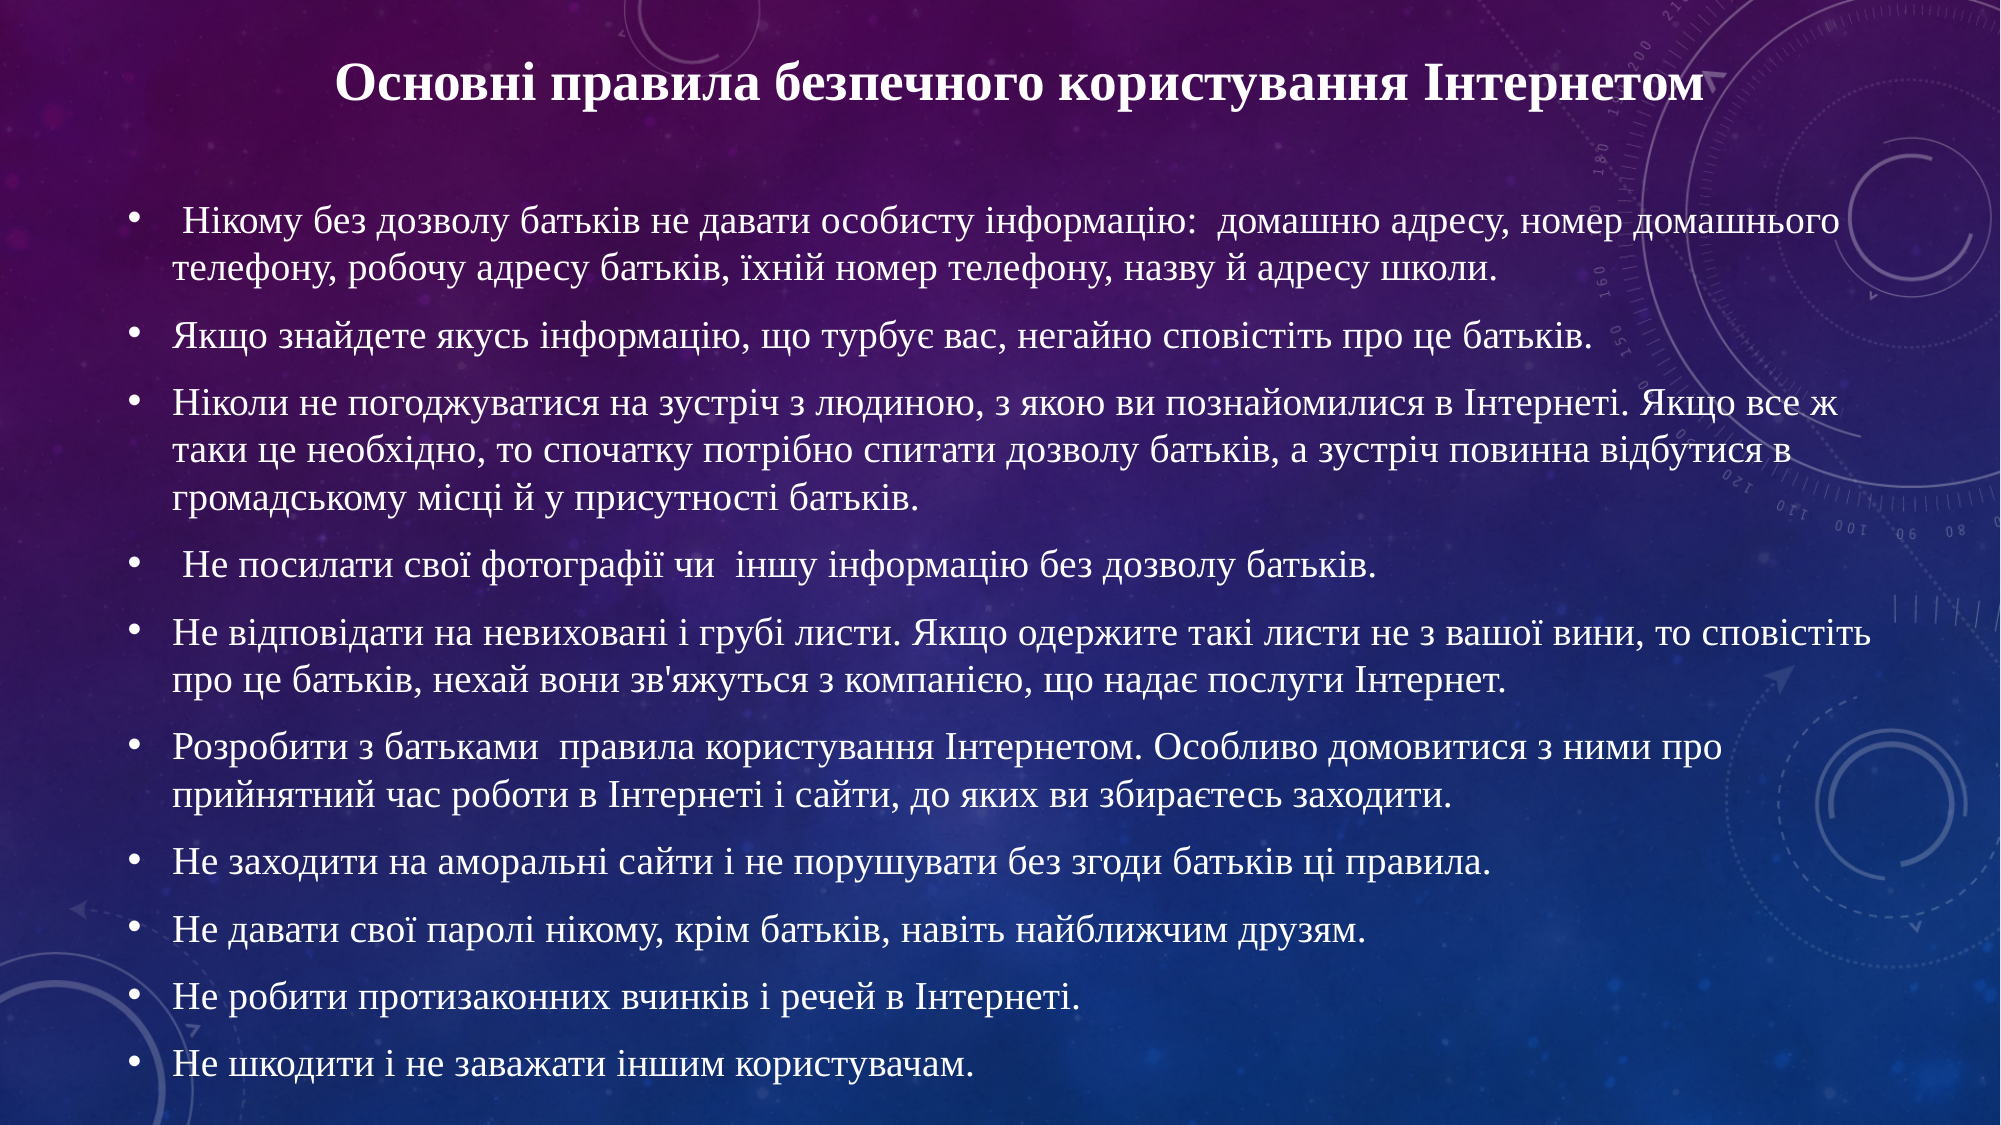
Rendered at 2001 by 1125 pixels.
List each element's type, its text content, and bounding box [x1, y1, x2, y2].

list Основні правила безпечного користування Інтернетом Нікому без дозволу батьків не давати особисту інформацію: домашню адресу, номер домашнього телефону, робочу адресу батьків, їхній номер телефону, назву й адресу школи. Якщо знайдете якусь інформацію, що турбує вас, негайно сповістіть про це батьків. Ніколи не погоджуватися на зустріч з людиною, з якою ви познайомилися в Інтернеті. Якщо все ж таки це необхідно, то спочатку потрібно спитати дозволу батьків, а зустріч повинна відбутися в громадському місці й у присутності батьків. Не посилати свої фотографії чи іншу інформацію без дозволу батьків. Не відповідати на невиховані і грубі листи. Якщо одержите такі листи не з вашої вини, то сповістіть про це батьків, нехай вони зв'яжуться з компанією, що надає послуги Інтернет. Розробити з батьками правила користування Інтернетом. Особливо домовитися з ними про прийнятний час роботи в Інтернеті і сайти, до яких ви збираєтесь заходити. Не заходити на аморальні сайти і не порушувати без згоди батьків ці правила. Не давати свої паролі нікому, крім батьків, навіть найближчим друзям. Не робити протизаконних вчинків і речей в Інтернеті. Не шкодити і не заважати іншим користувачам. [112, 37, 1930, 1094]
picture [0, 0, 2001, 1125]
